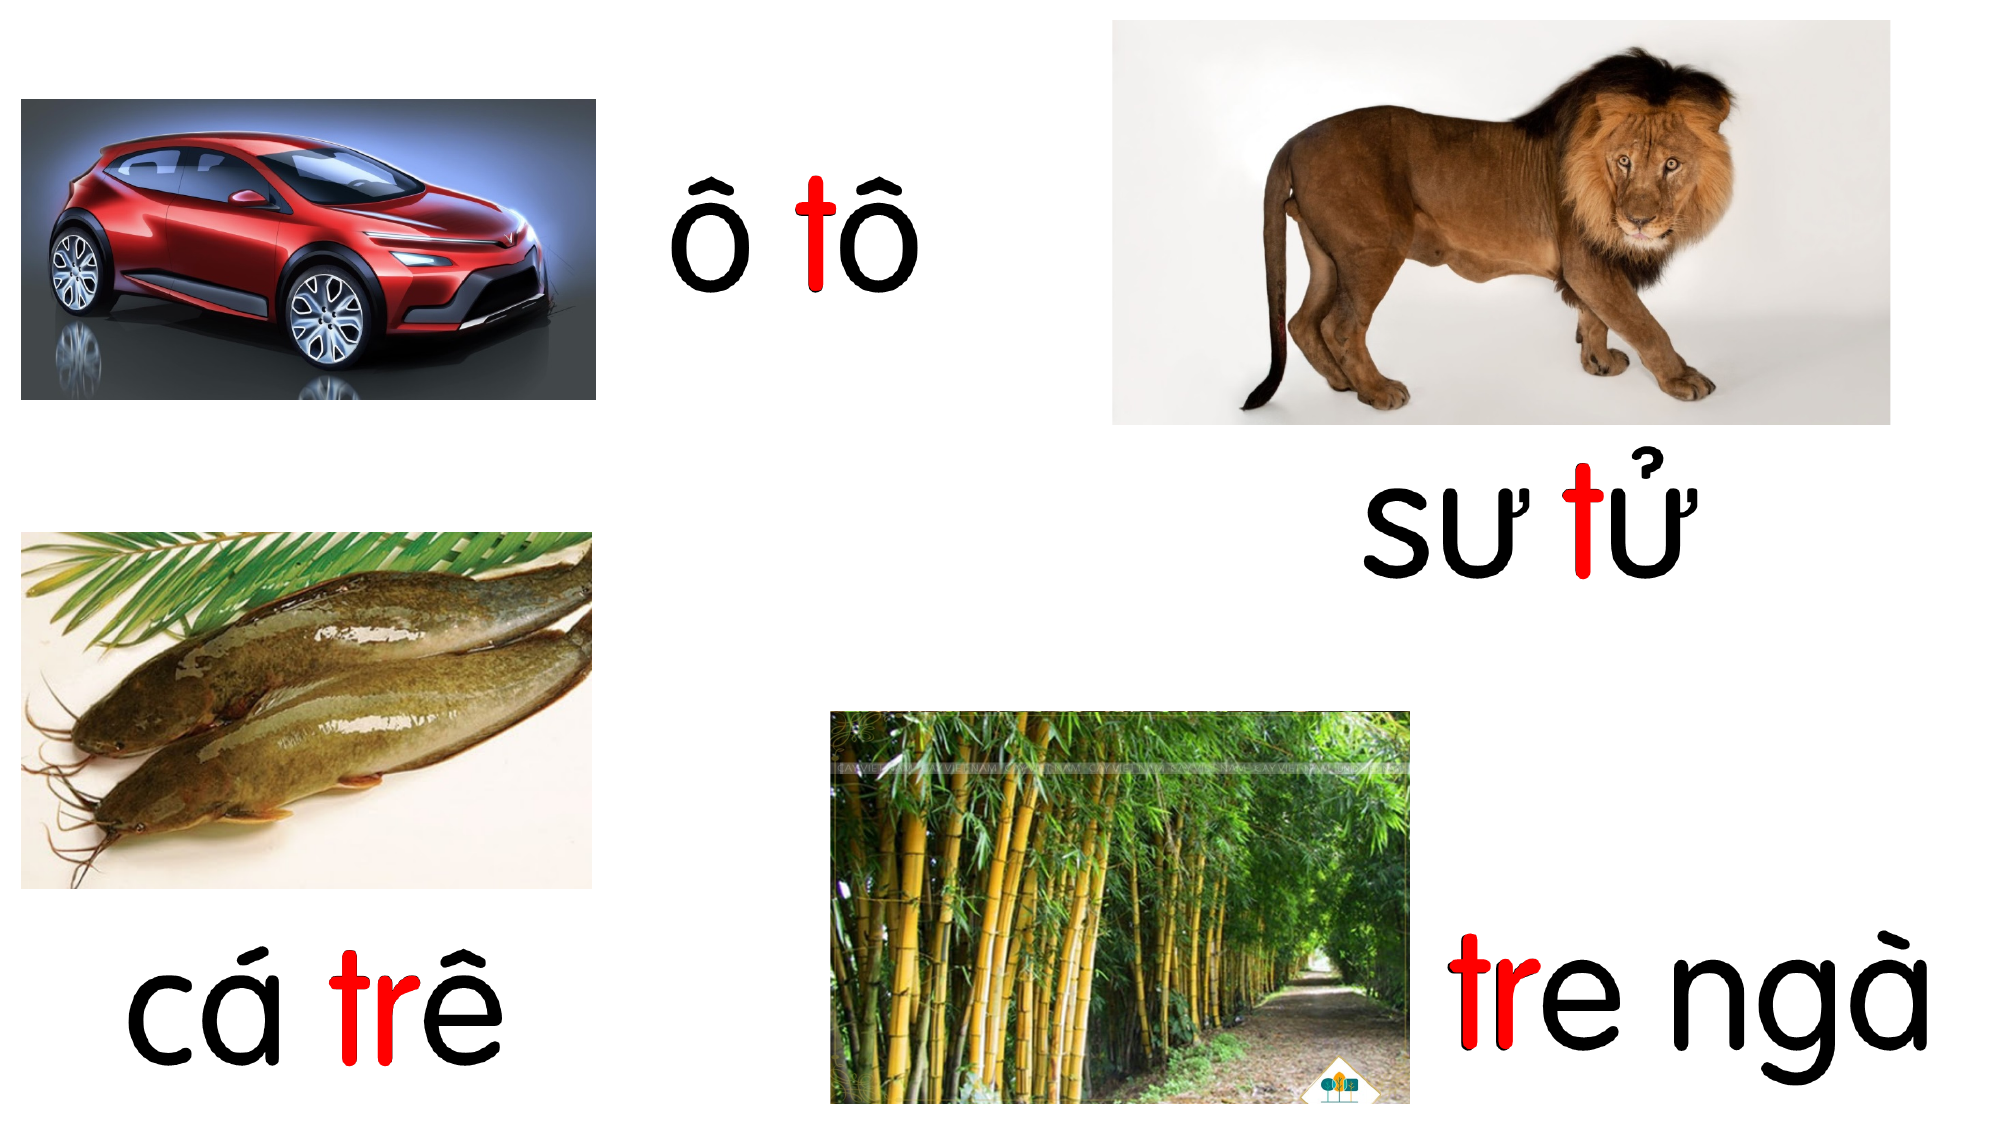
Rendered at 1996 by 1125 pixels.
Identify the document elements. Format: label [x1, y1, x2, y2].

picture [21, 74, 1038, 425]
picture [830, 20, 1996, 1125]
picture [21, 532, 606, 1125]
